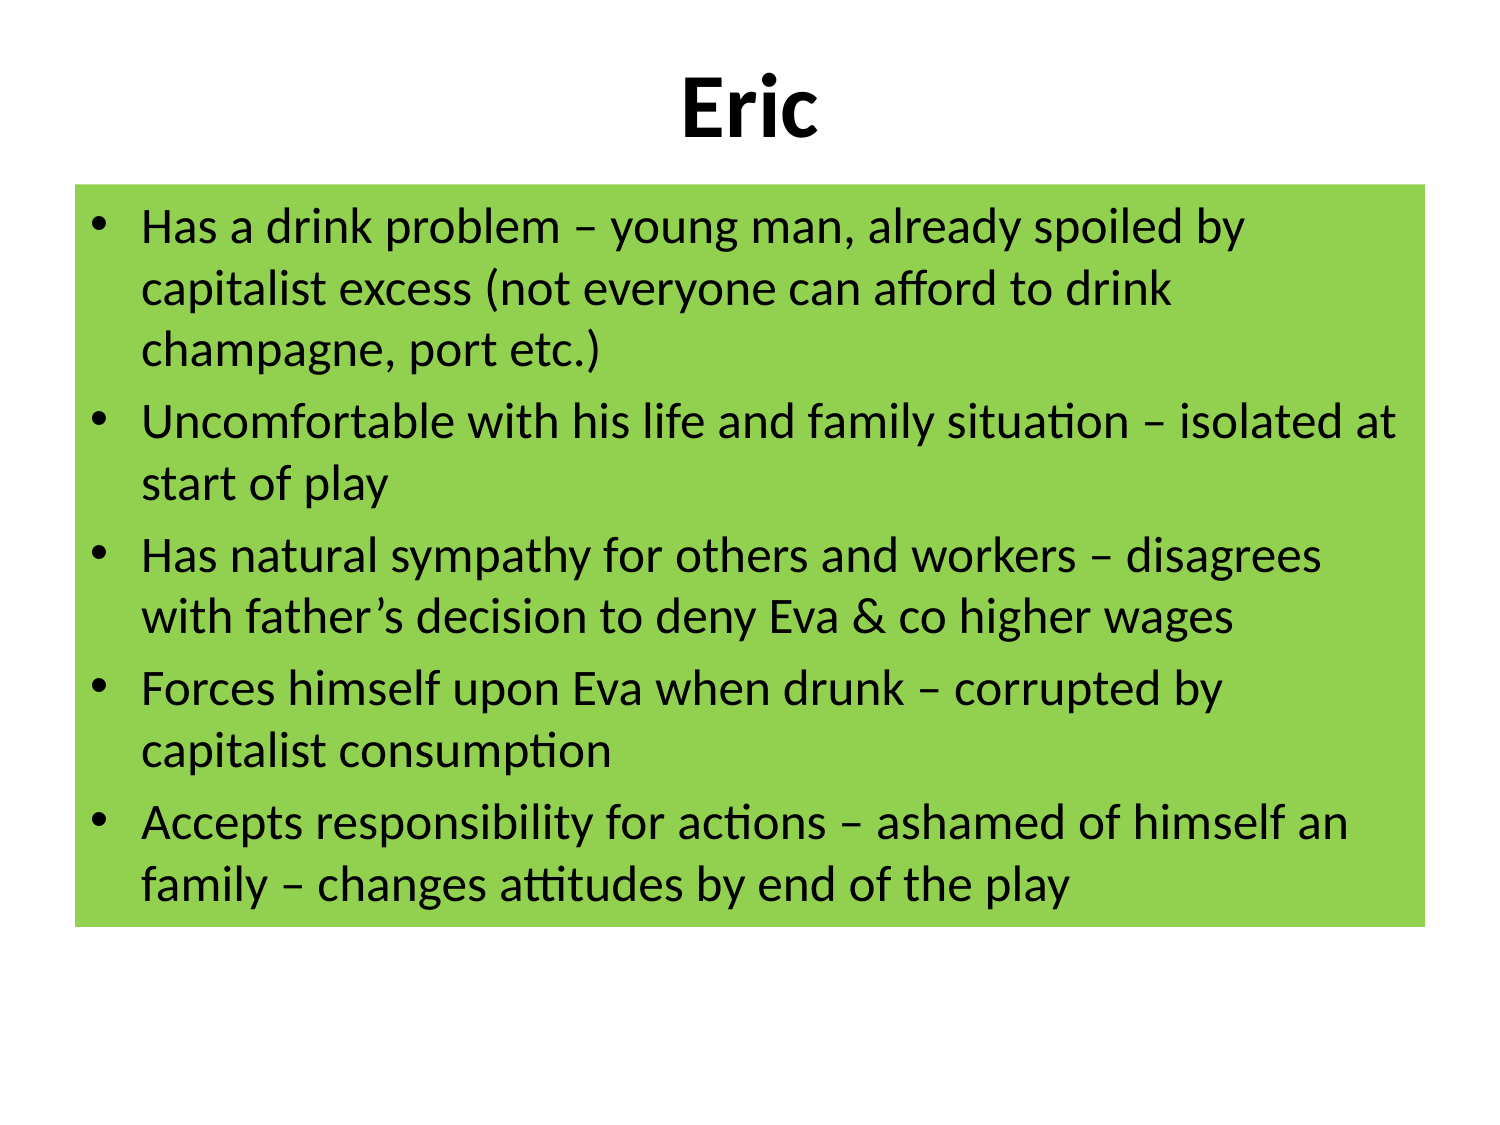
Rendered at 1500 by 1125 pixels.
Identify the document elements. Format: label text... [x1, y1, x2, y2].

list Has a drink problem – young man, already spoiled by capitalist excess (not everyone can afford to drink champagne, port etc.) Uncomfortable with his life and family situation – isolated at start of play Has natural sympathy for others and workers – disagrees with father’s decision to deny Eva & co higher wages Forces himself upon Eva when drunk – corrupted by capitalist consumption Accepts responsibility for actions – ashamed of himself an family – changes attitudes by end of the play [75, 184, 1425, 927]
title Eric [75, 7, 1425, 184]
